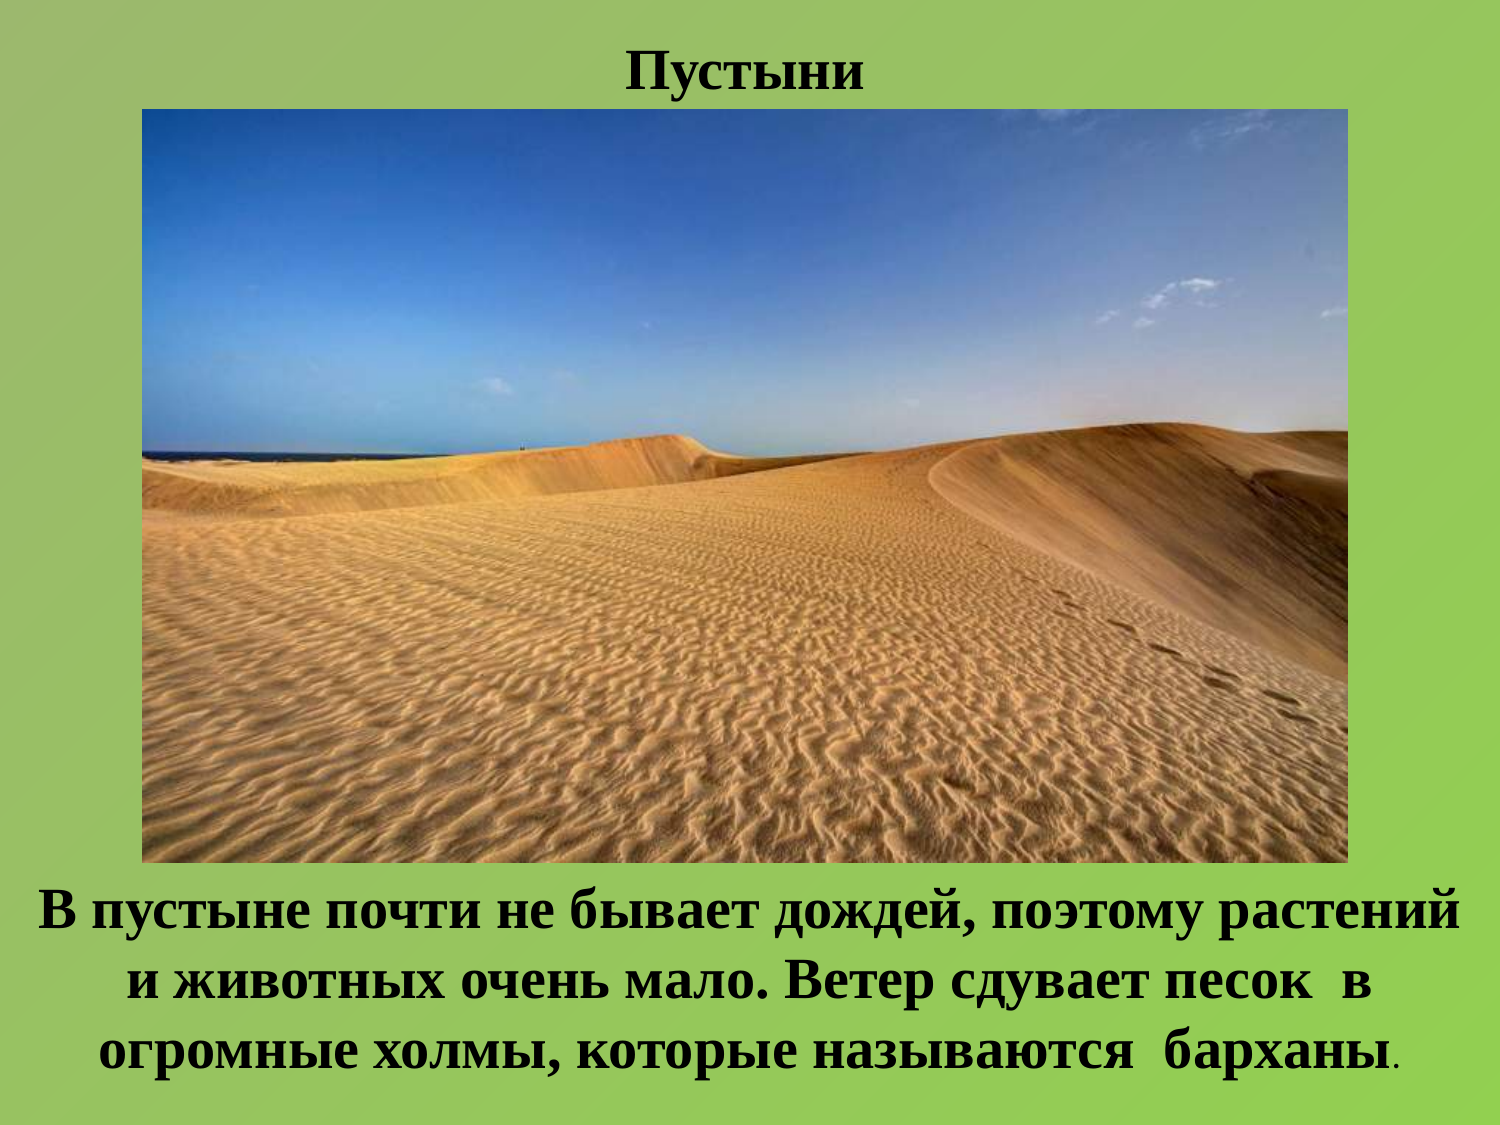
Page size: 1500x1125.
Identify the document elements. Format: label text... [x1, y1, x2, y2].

text_box В пустыне почти не бывает дождей, поэтому растений и животных очень мало. Ветер сдувает песок в огромные холмы, которые называются барханы. [0, 862, 1500, 1088]
picture [142, 109, 1348, 863]
text_box Пустыни [0, 23, 1495, 109]
